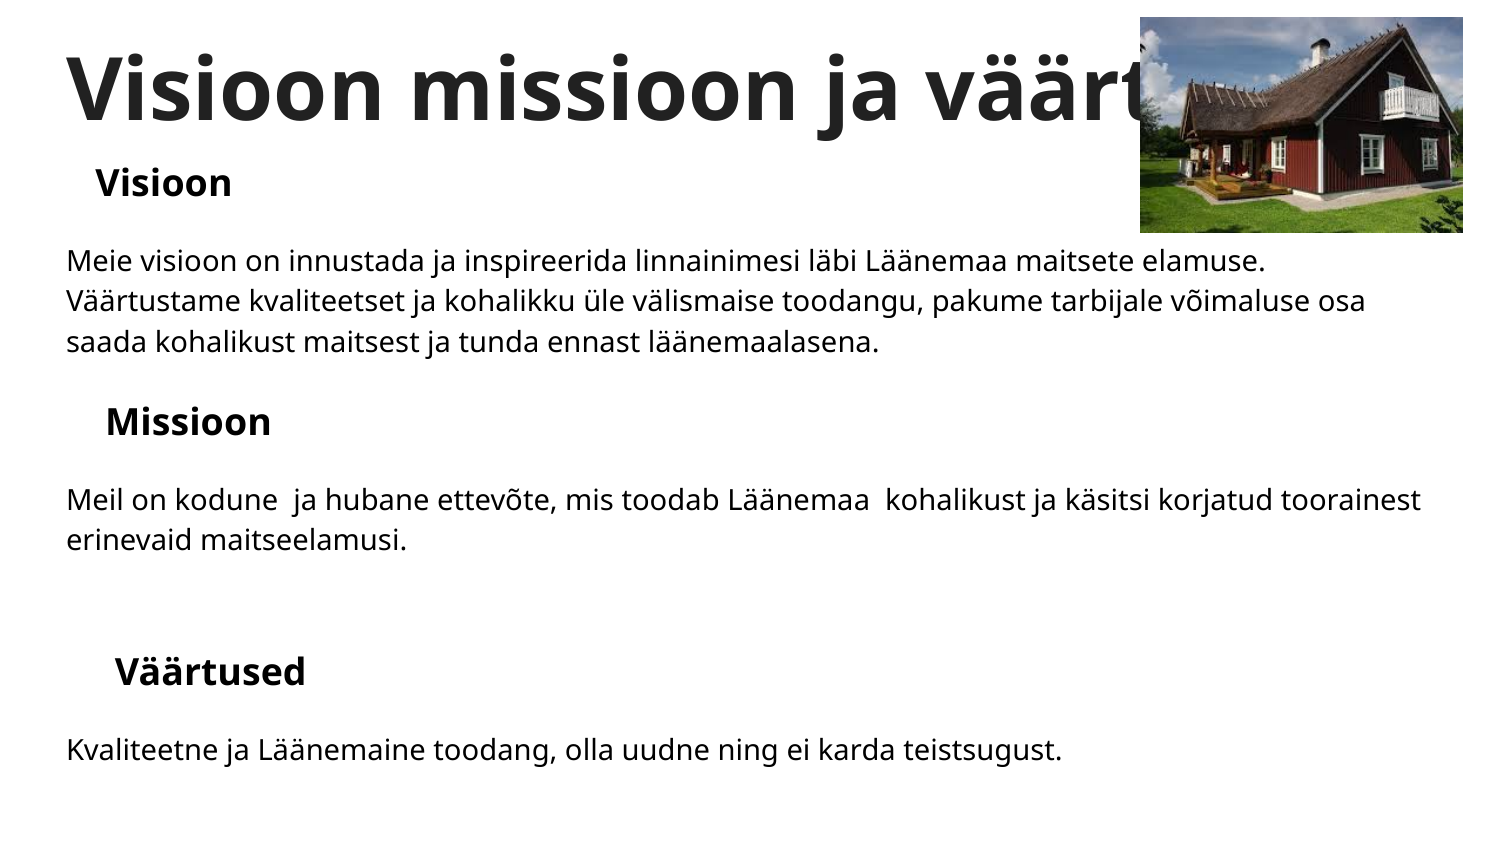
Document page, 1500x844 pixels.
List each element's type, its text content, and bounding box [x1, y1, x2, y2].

picture [1139, 17, 1464, 234]
title Visioon missioon ja väärtused [51, 18, 1137, 137]
list Visioon Meie visioon on innustada ja inspireerida linnainimesi läbi Läänemaa maitsete elamuse. Väärtustame kvaliteetset ja kohalikku üle välismaise toodangu, pakume tarbijale võimaluse osa saada kohalikust maitsest ja tunda ennast läänemaalasena. Missioon Meil on kodune ja hubane ettevõte, mis toodab Läänemaa kohalikust ja käsitsi korjatud toorainest erinevaid maitseelamusi. Väärtused Kvaliteetne ja Läänemaine toodang, olla uudne ning ei karda teistsugust. [51, 137, 1449, 686]
